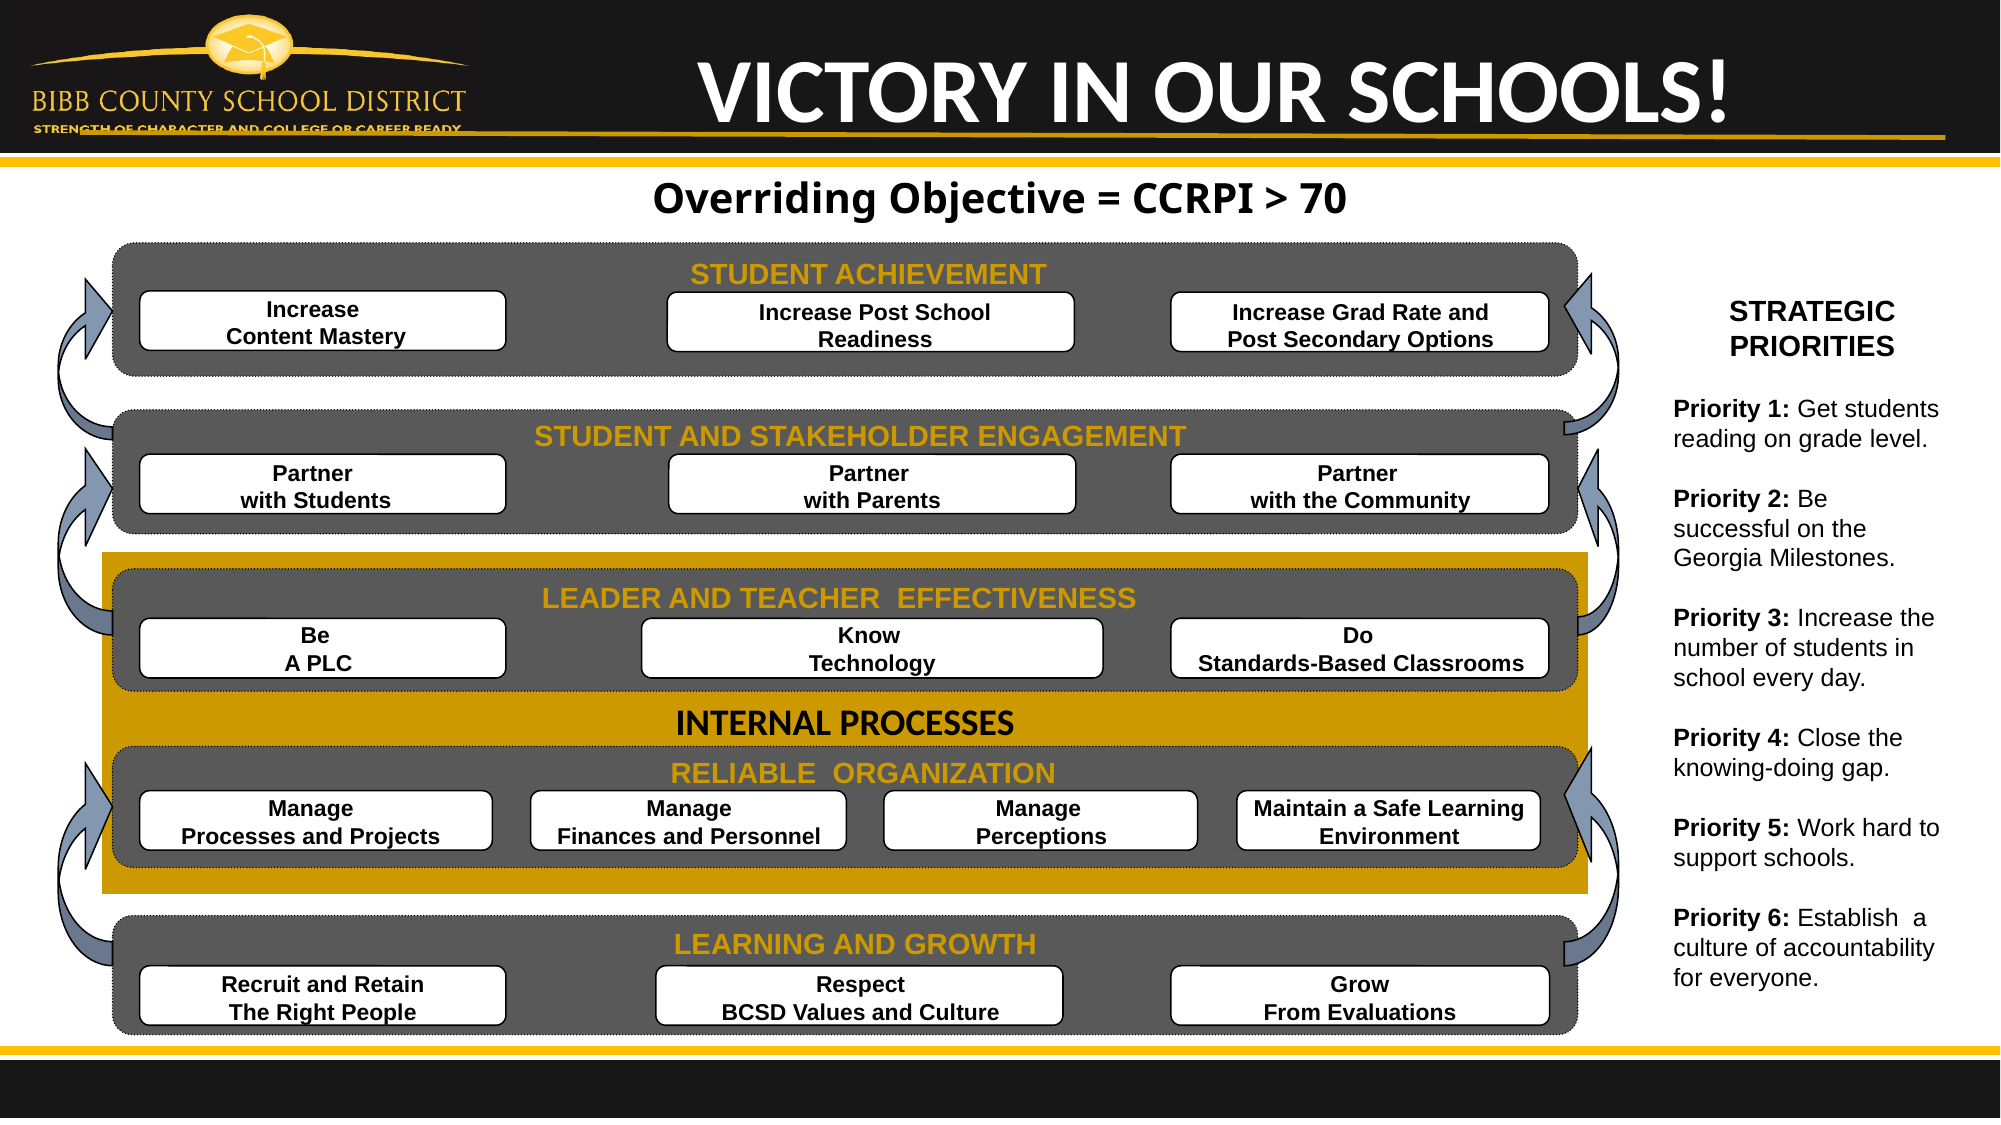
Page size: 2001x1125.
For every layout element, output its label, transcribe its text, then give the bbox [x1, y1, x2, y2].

picture [11, 6, 485, 141]
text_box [79, 132, 1946, 138]
text_box Overriding Objective = CCRPI > 70 [0, 164, 2000, 229]
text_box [58, 242, 1619, 1035]
text_box STRATEGIC PRIORITIES Priority 1: Get students reading on grade level. Priority 2: Be successful on the Georgia Milestones. Priority 3: Increase the number of students in school every day. Priority 4: Close the knowing-doing gap. Priority 5: Work hard to support schools. Priority 6: Establish a culture of accountability for everyone. [1658, 285, 1967, 999]
text_box VICTORY IN OUR SCHOOLS! [478, 23, 1955, 127]
